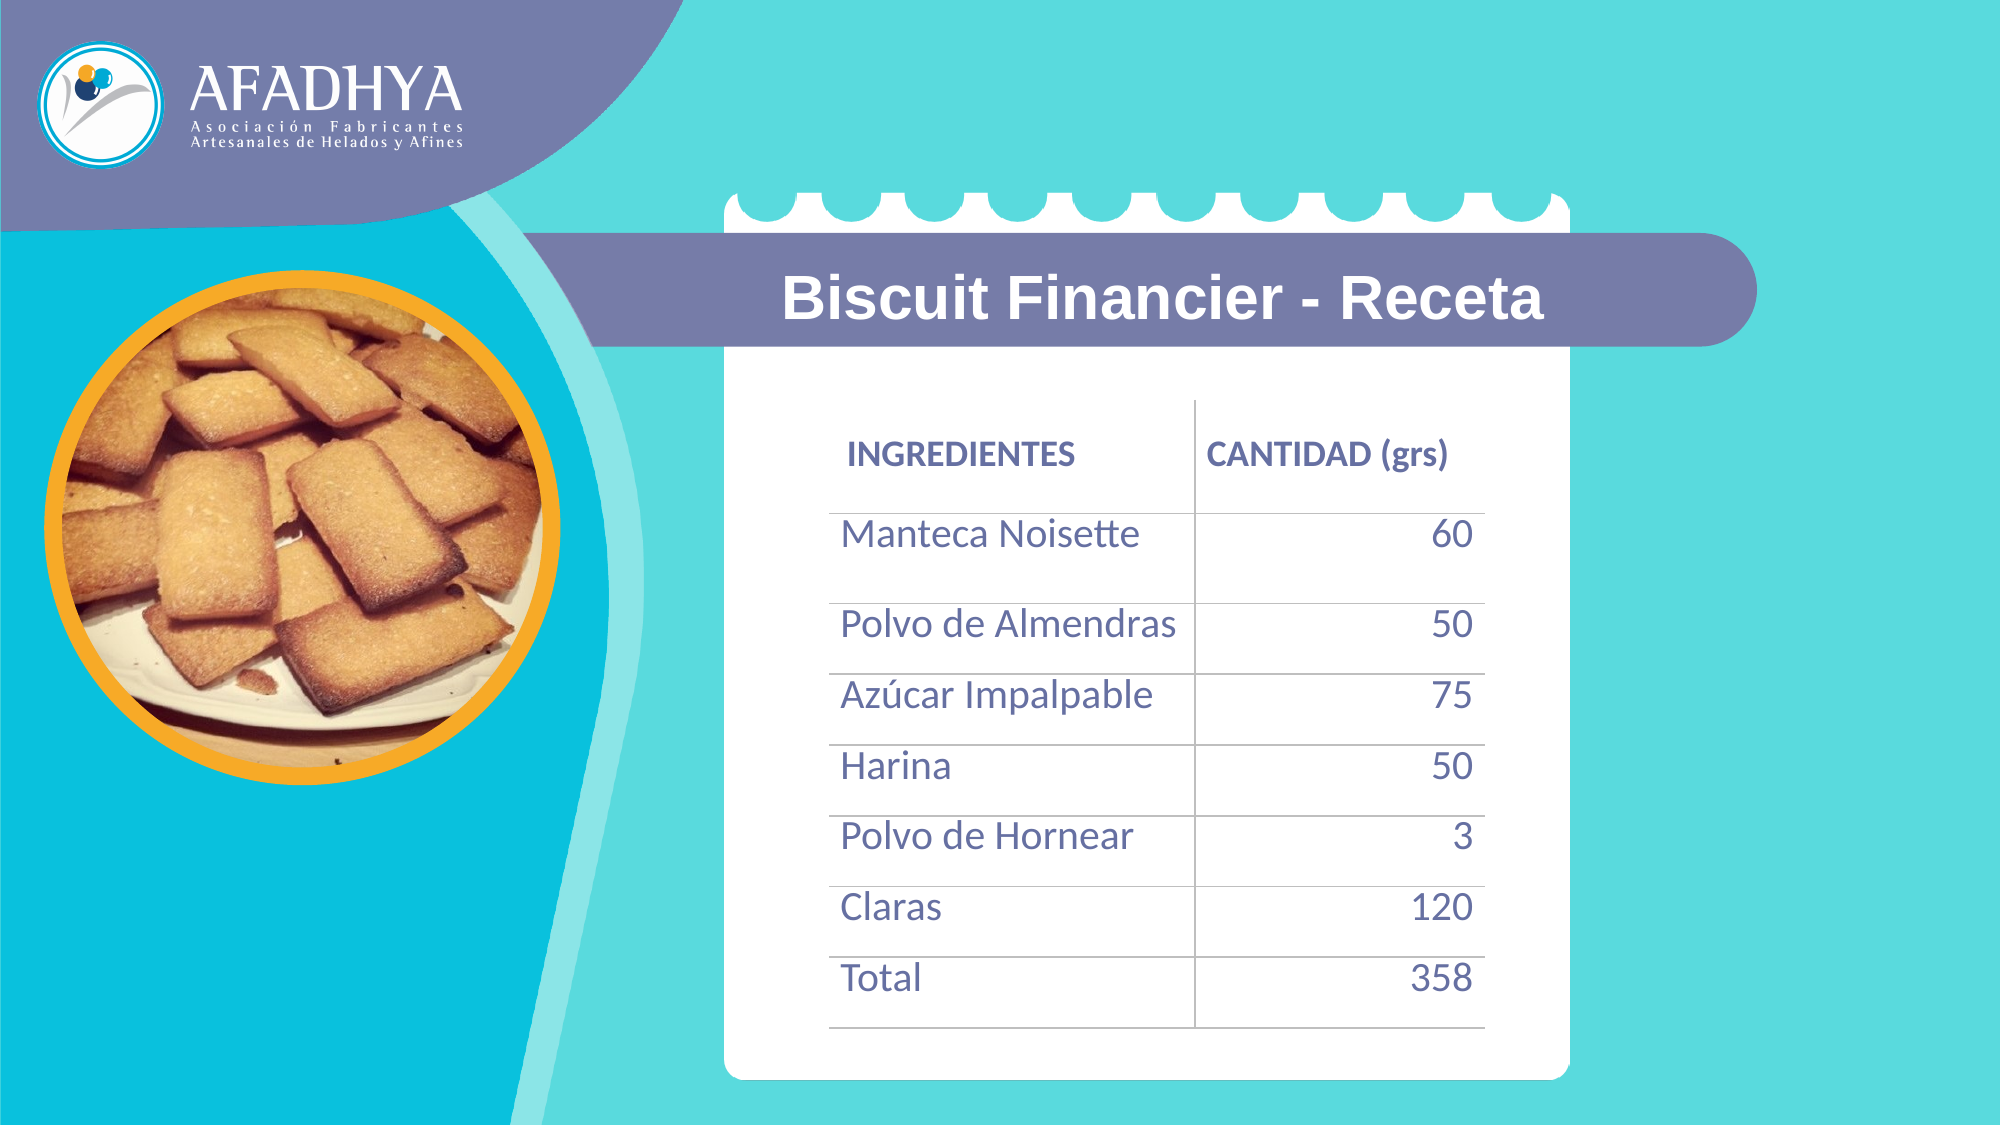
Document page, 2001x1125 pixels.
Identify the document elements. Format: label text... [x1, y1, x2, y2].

table_cell Manteca Noisette [829, 514, 1194, 603]
table_header INGREDIENTES [829, 400, 1194, 513]
table_cell Total [829, 958, 1194, 1027]
table_cell Claras [829, 887, 1194, 956]
table_cell 358 [1196, 958, 1485, 1027]
table_cell Harina [829, 746, 1194, 815]
text_box Biscuit Financier - Receta [606, 244, 1720, 340]
table_cell Azúcar Impalpable [829, 675, 1194, 744]
table_cell 3 [1196, 817, 1485, 886]
table_cell 120 [1196, 887, 1485, 956]
picture [0, 0, 704, 1125]
table_cell 60 [1196, 514, 1485, 603]
table_cell 75 [1196, 675, 1485, 744]
table_cell 50 [1196, 604, 1485, 673]
table_header CANTIDAD (grs) [1196, 400, 1485, 513]
picture [724, 191, 1570, 232]
table_cell Polvo de Almendras [829, 604, 1194, 673]
table_cell 50 [1196, 746, 1485, 815]
table_cell Polvo de Hornear [829, 817, 1194, 886]
picture [724, 347, 1570, 1081]
